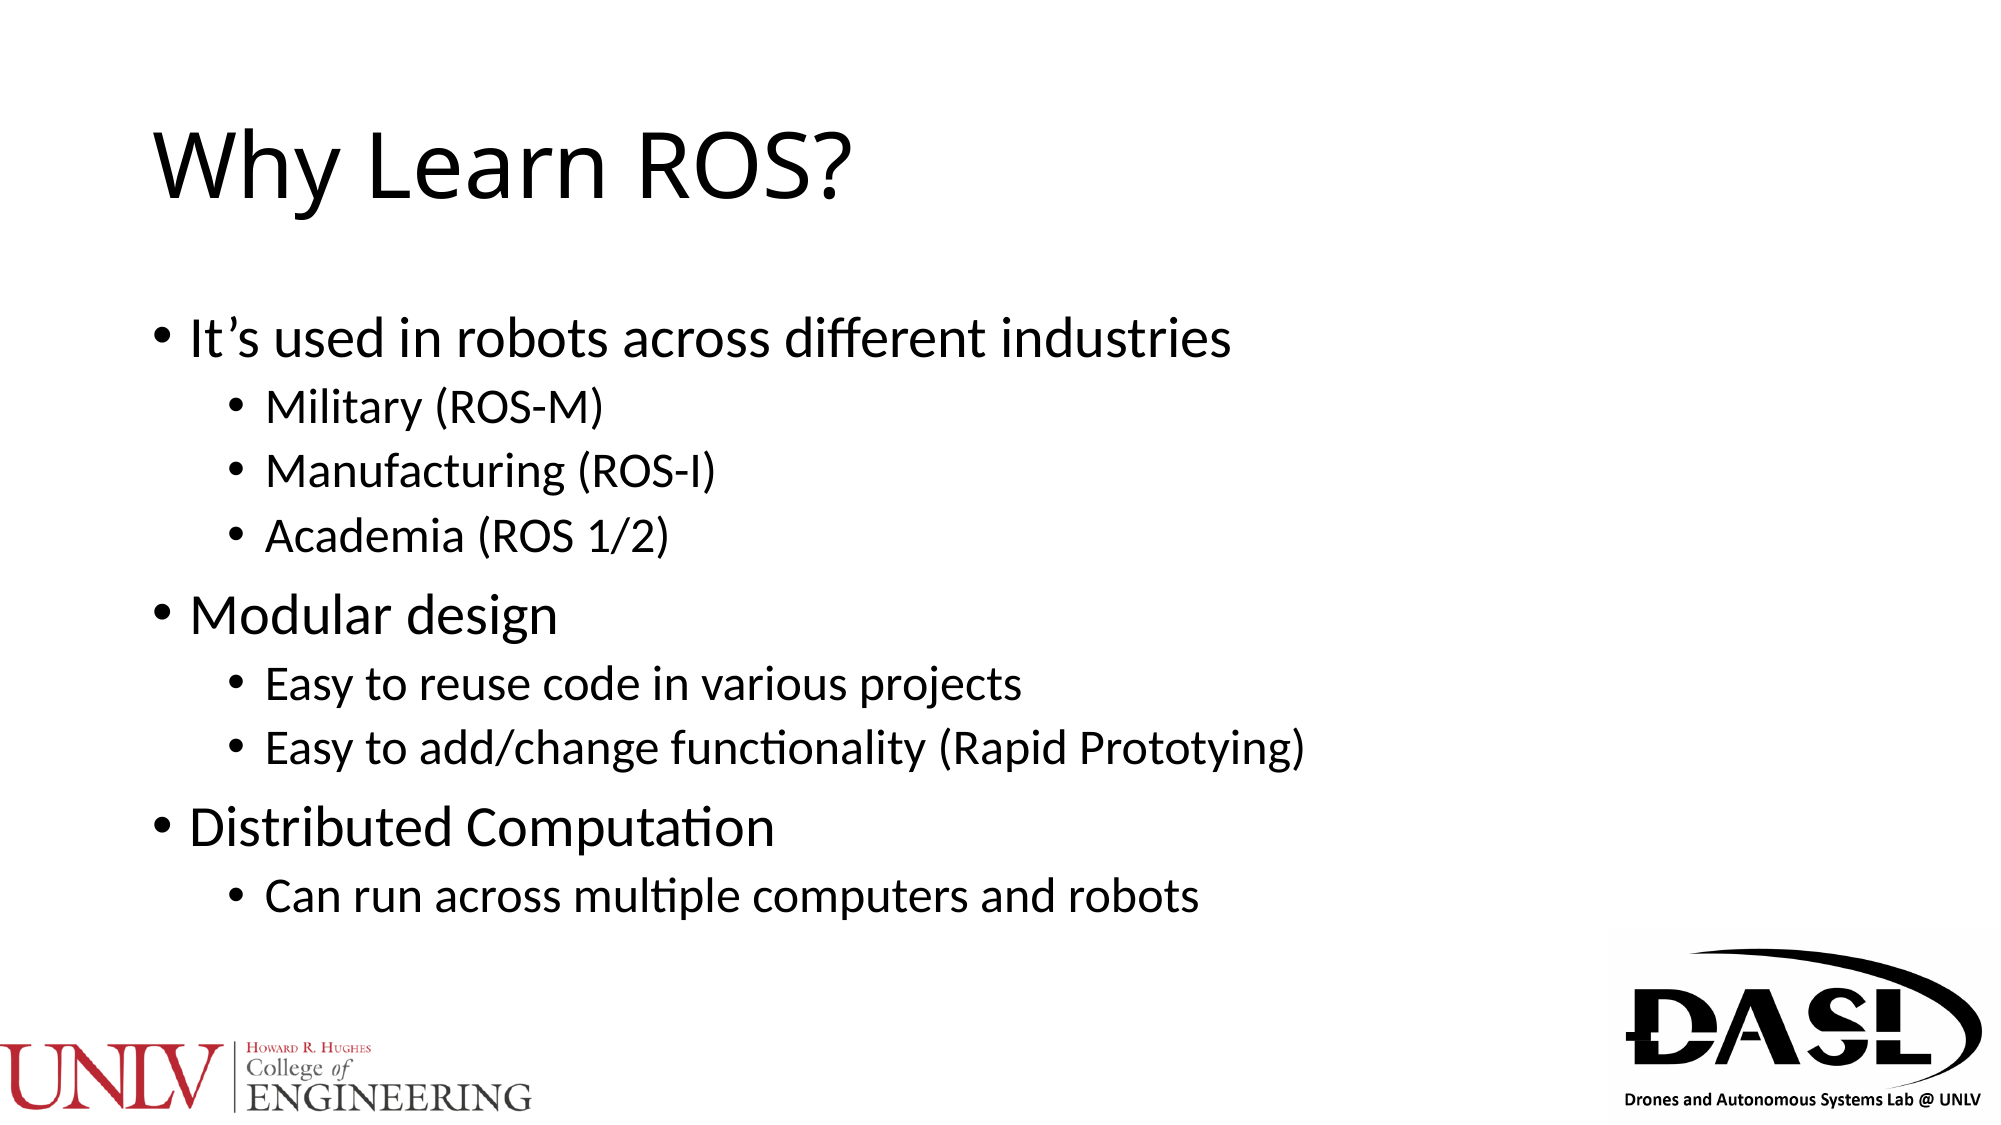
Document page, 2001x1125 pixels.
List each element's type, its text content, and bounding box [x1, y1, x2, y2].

picture [0, 1035, 547, 1125]
picture [1608, 926, 2000, 1125]
title Why Learn ROS? [137, 59, 1863, 278]
list It’s used in robots across different industries Military (ROS-M) Manufacturing (ROS-I) Academia (ROS 1/2) Modular design Easy to reuse code in various projects Easy to add/change functionality (Rapid Prototying) Distributed Computation Can run across multiple computers and robots [137, 299, 1863, 1014]
